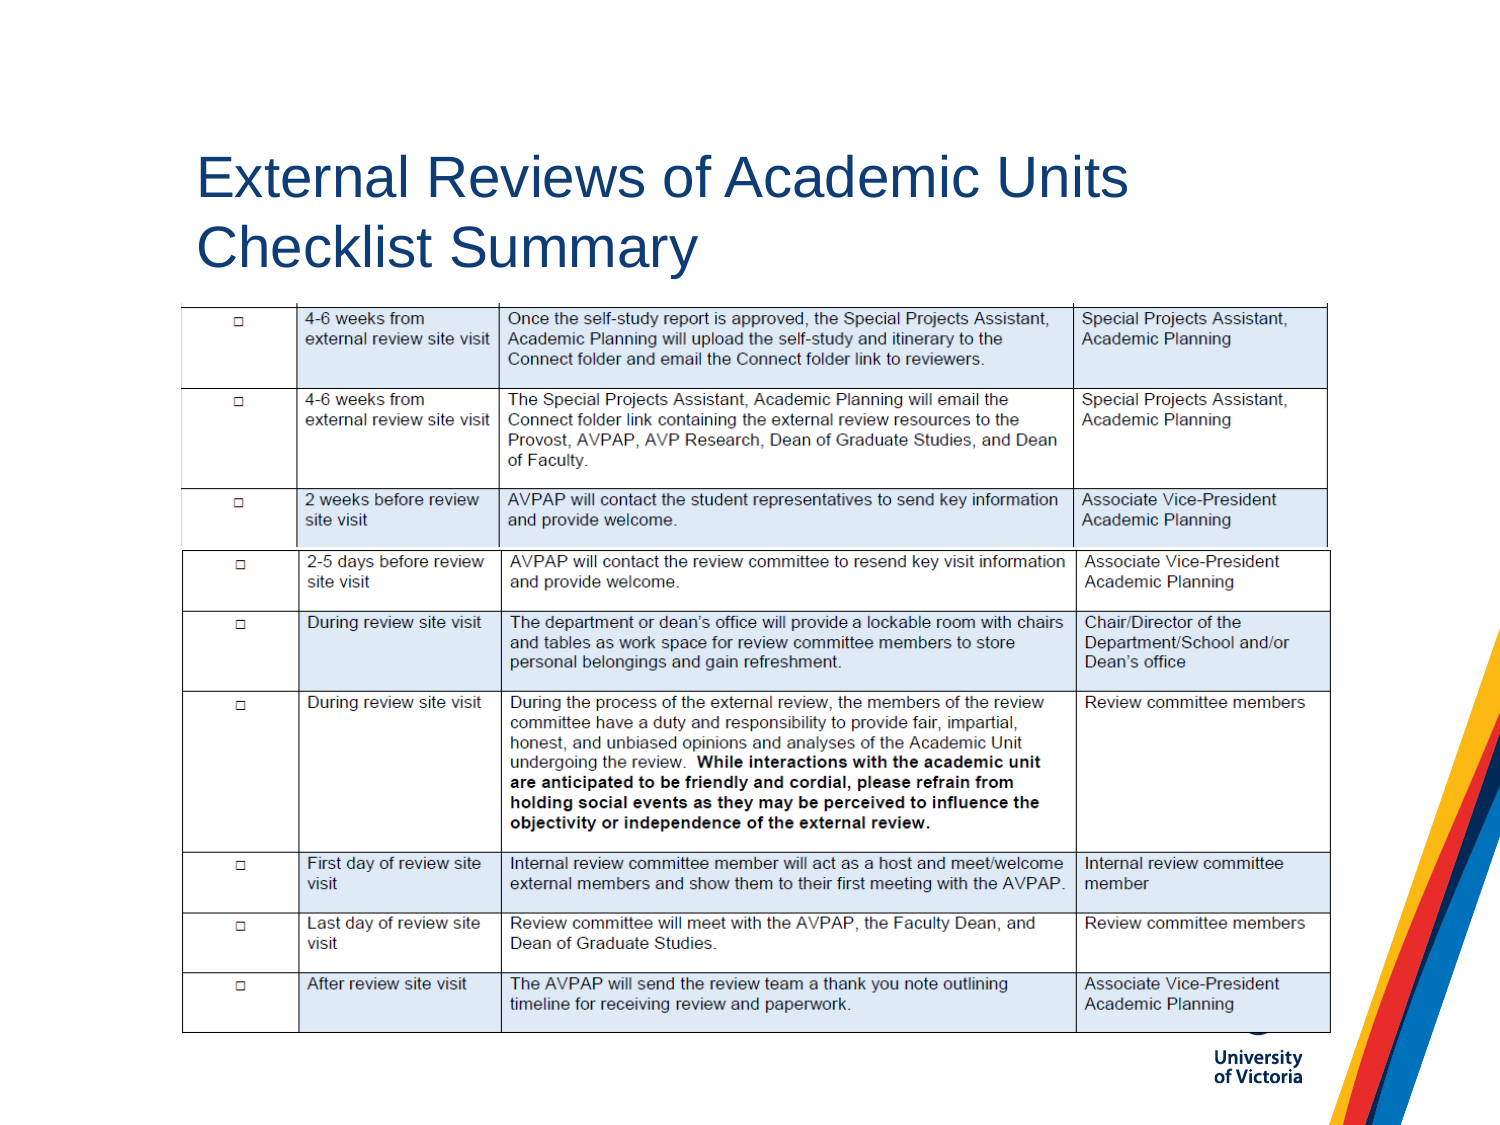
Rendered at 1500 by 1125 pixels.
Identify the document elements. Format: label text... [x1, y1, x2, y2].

picture [0, 0, 1500, 1125]
title External Reviews of Academic Units Checklist Summary [181, 115, 1209, 301]
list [180, 303, 1342, 548]
